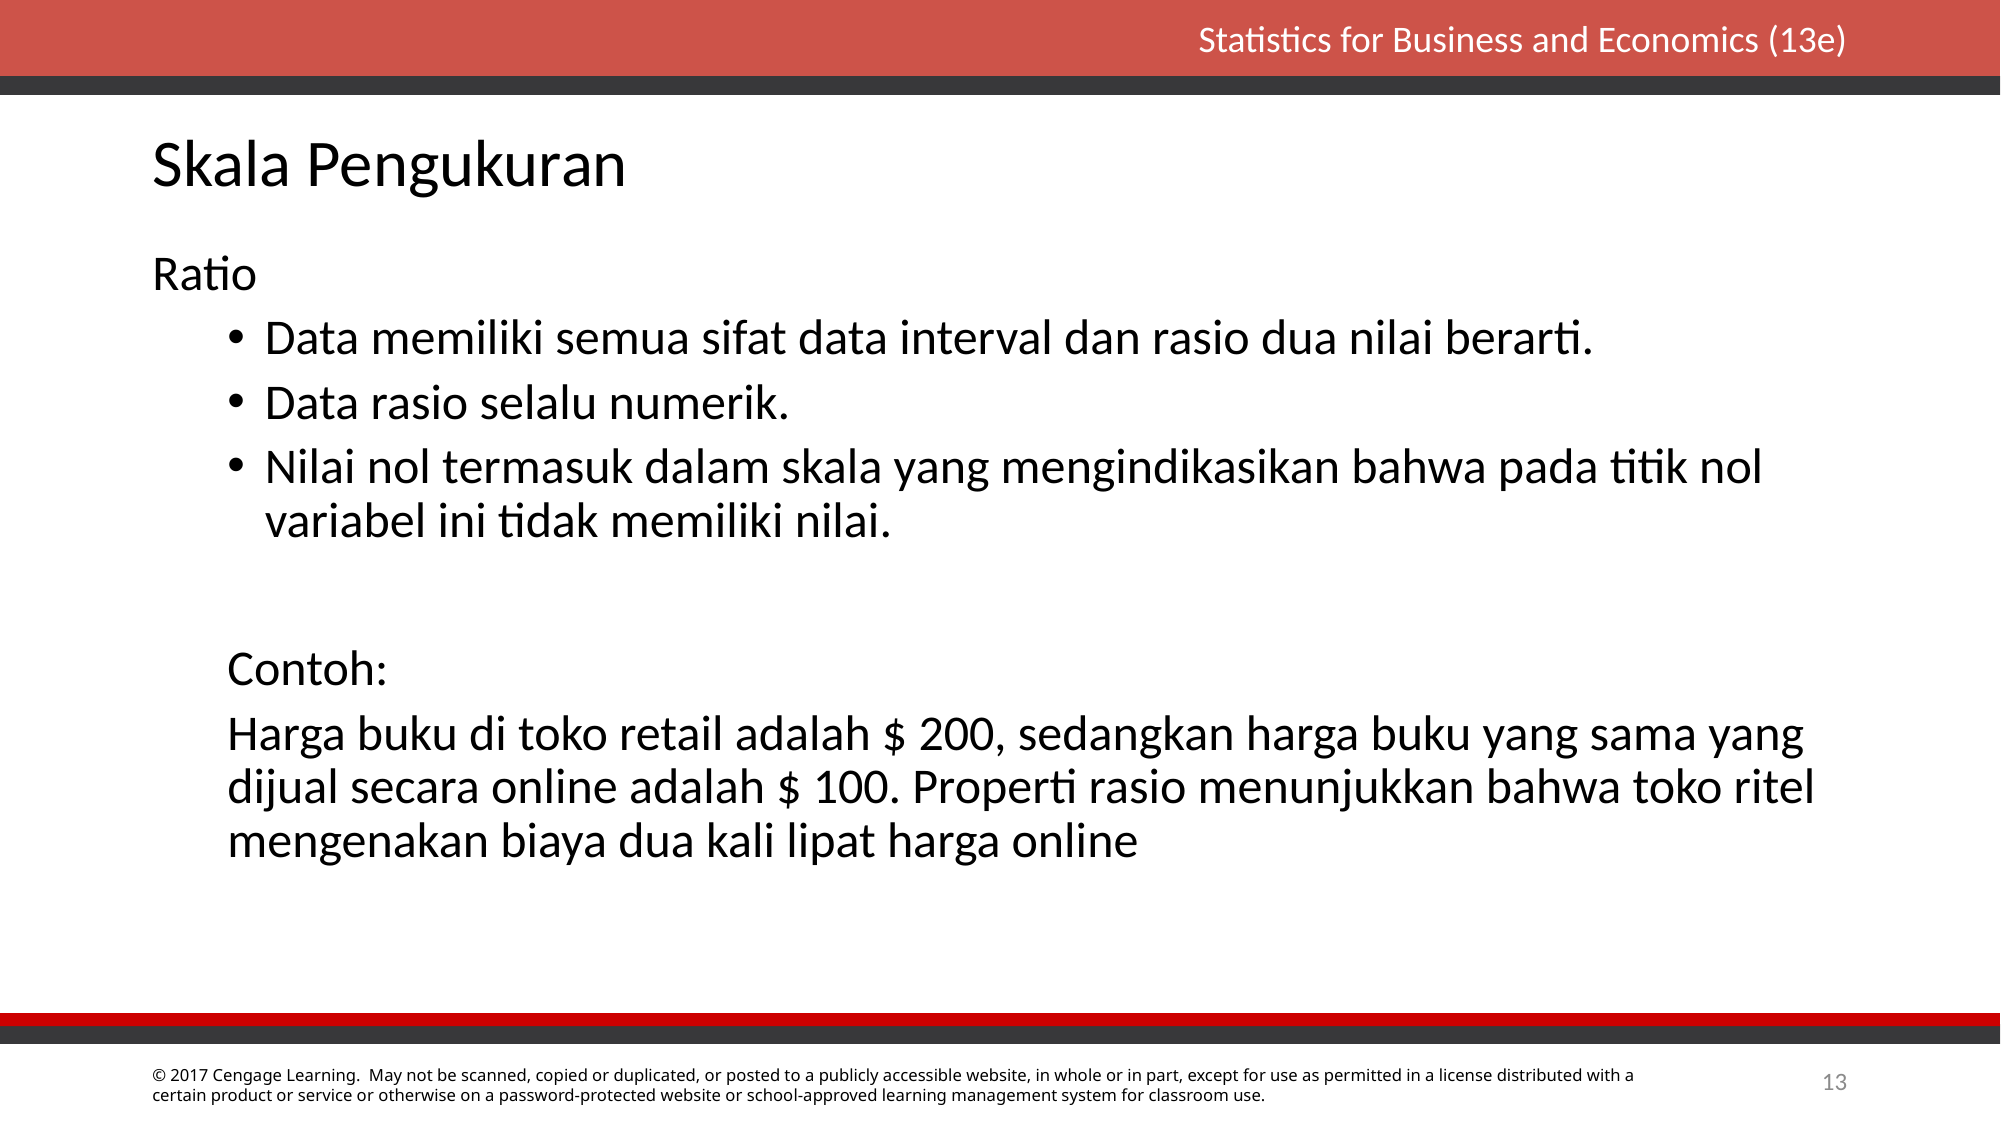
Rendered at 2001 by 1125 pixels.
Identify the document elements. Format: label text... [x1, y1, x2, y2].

picture [0, 76, 2001, 95]
slide_number 13 [1759, 1057, 1863, 1103]
title Skala Pengukuran [137, 104, 1863, 225]
list Ratio Data memiliki semua sifat data interval dan rasio dua nilai berarti. Data rasio selalu numerik. Nilai nol termasuk dalam skala yang mengindikasikan bahwa pada titik nol variabel ini tidak memiliki nilai. Contoh: Harga buku di toko retail adalah $ 200, sedangkan harga buku yang sama yang dijual secara online adalah $ 100. Properti rasio menunjukkan bahwa toko ritel mengenakan biaya dua kali lipat harga online [137, 239, 1863, 990]
picture [0, 1024, 2001, 1044]
